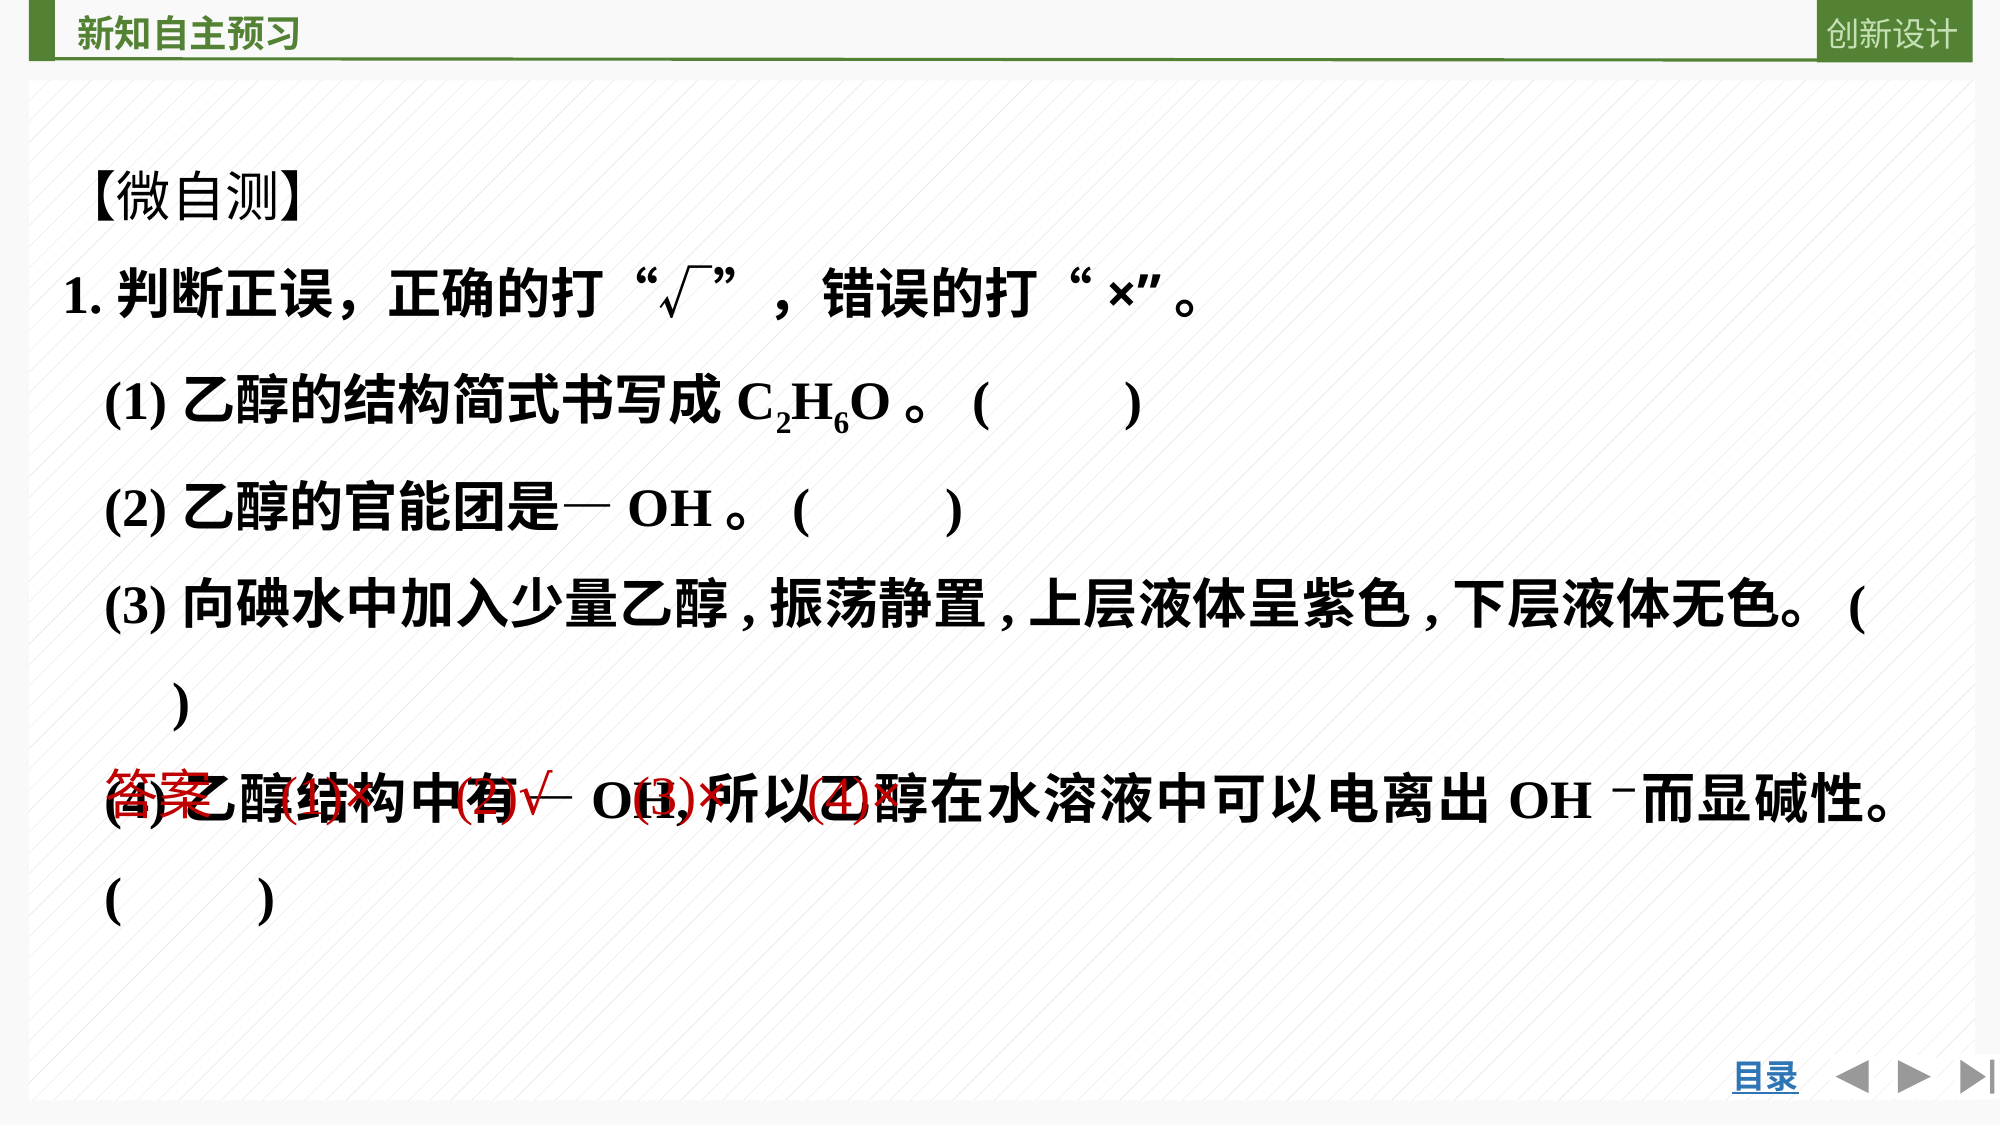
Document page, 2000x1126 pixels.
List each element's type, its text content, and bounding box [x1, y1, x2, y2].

text_box 答案 (1)× (2)√ (3)× (4)× [84, 717, 1955, 835]
text_box (1)乙醇的结构简式书写成C2H6O。( ) (2)乙醇的官能团是—OH。( ) (3)向碘水中加入少量乙醇,振荡静置,上层液体呈紫色,下层液体无色。( ) (4)乙醇结构中有—OH,所以乙醇在水溶液中可以电离出OH－而显碱性。( ) [84, 318, 1955, 717]
text_box (1)乙醇的结构简式书写成C2H6O。( ) (2)乙醇的官能团是—OH。( ) (3)向碘水中加入少量乙醇,振荡静置,上层液体呈紫色,下层液体无色。( ) (4)乙醇结构中有—OH,所以乙醇在水溶液中可以电离出OH－而显碱性。( ) [84, 835, 1955, 937]
text_box 【微自测】 1.判断正误，正确的打“√”，错误的打“×”。 [42, 119, 1955, 335]
